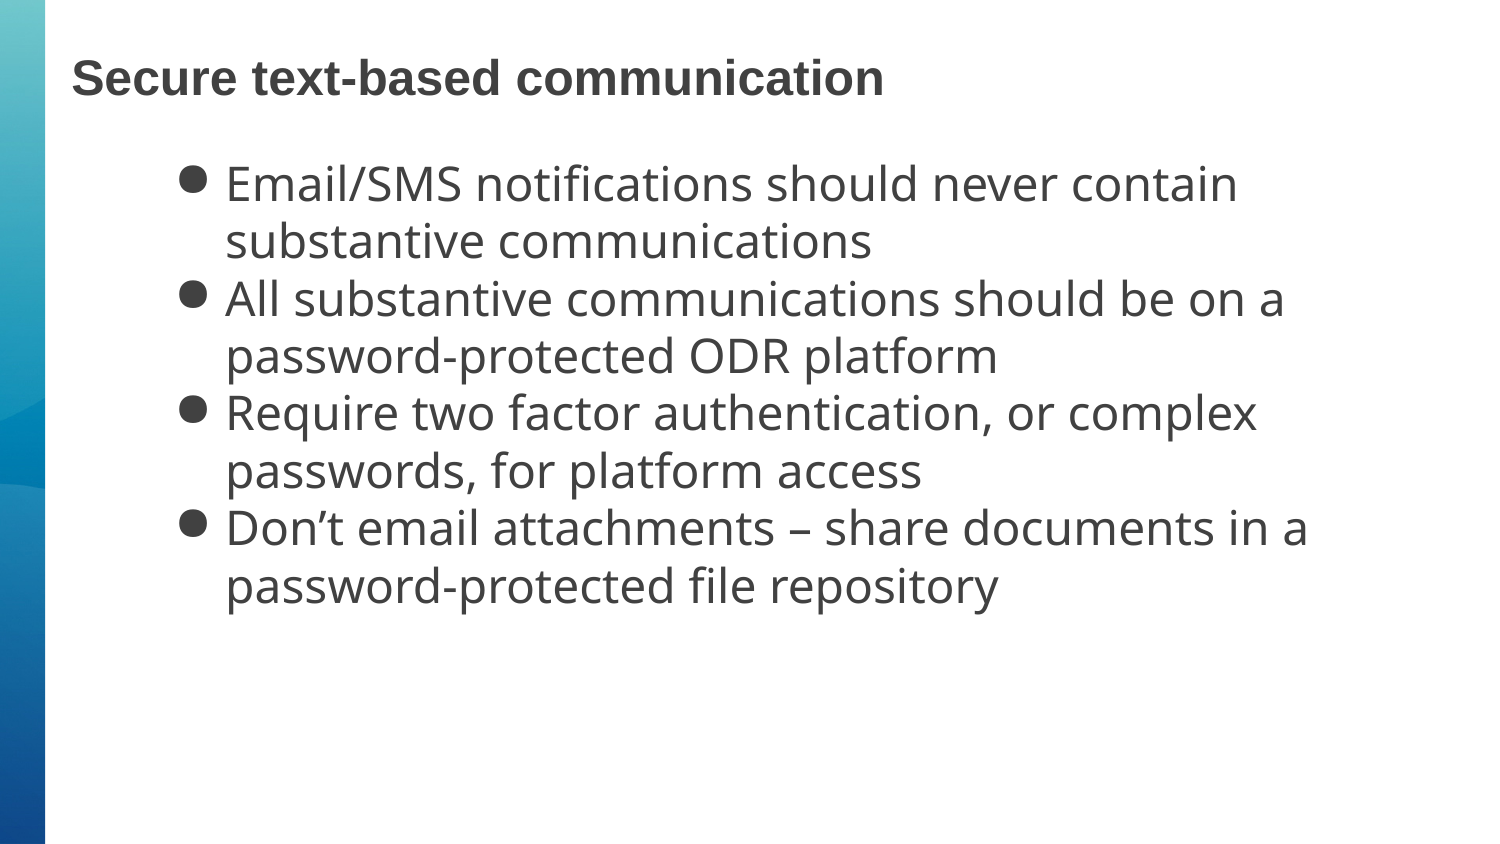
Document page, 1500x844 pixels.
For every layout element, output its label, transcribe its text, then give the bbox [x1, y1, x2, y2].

picture [0, 0, 46, 415]
title Secure text-based communication [56, 30, 1462, 119]
text_box Email/SMS notifications should never contain substantive communications All substantive communications should be on a password-protected ODR platform Require two factor authentication, or complex passwords, for platform access Don’t email attachments – share documents in a password-protected file repository [135, 145, 1365, 621]
picture [0, 485, 46, 844]
